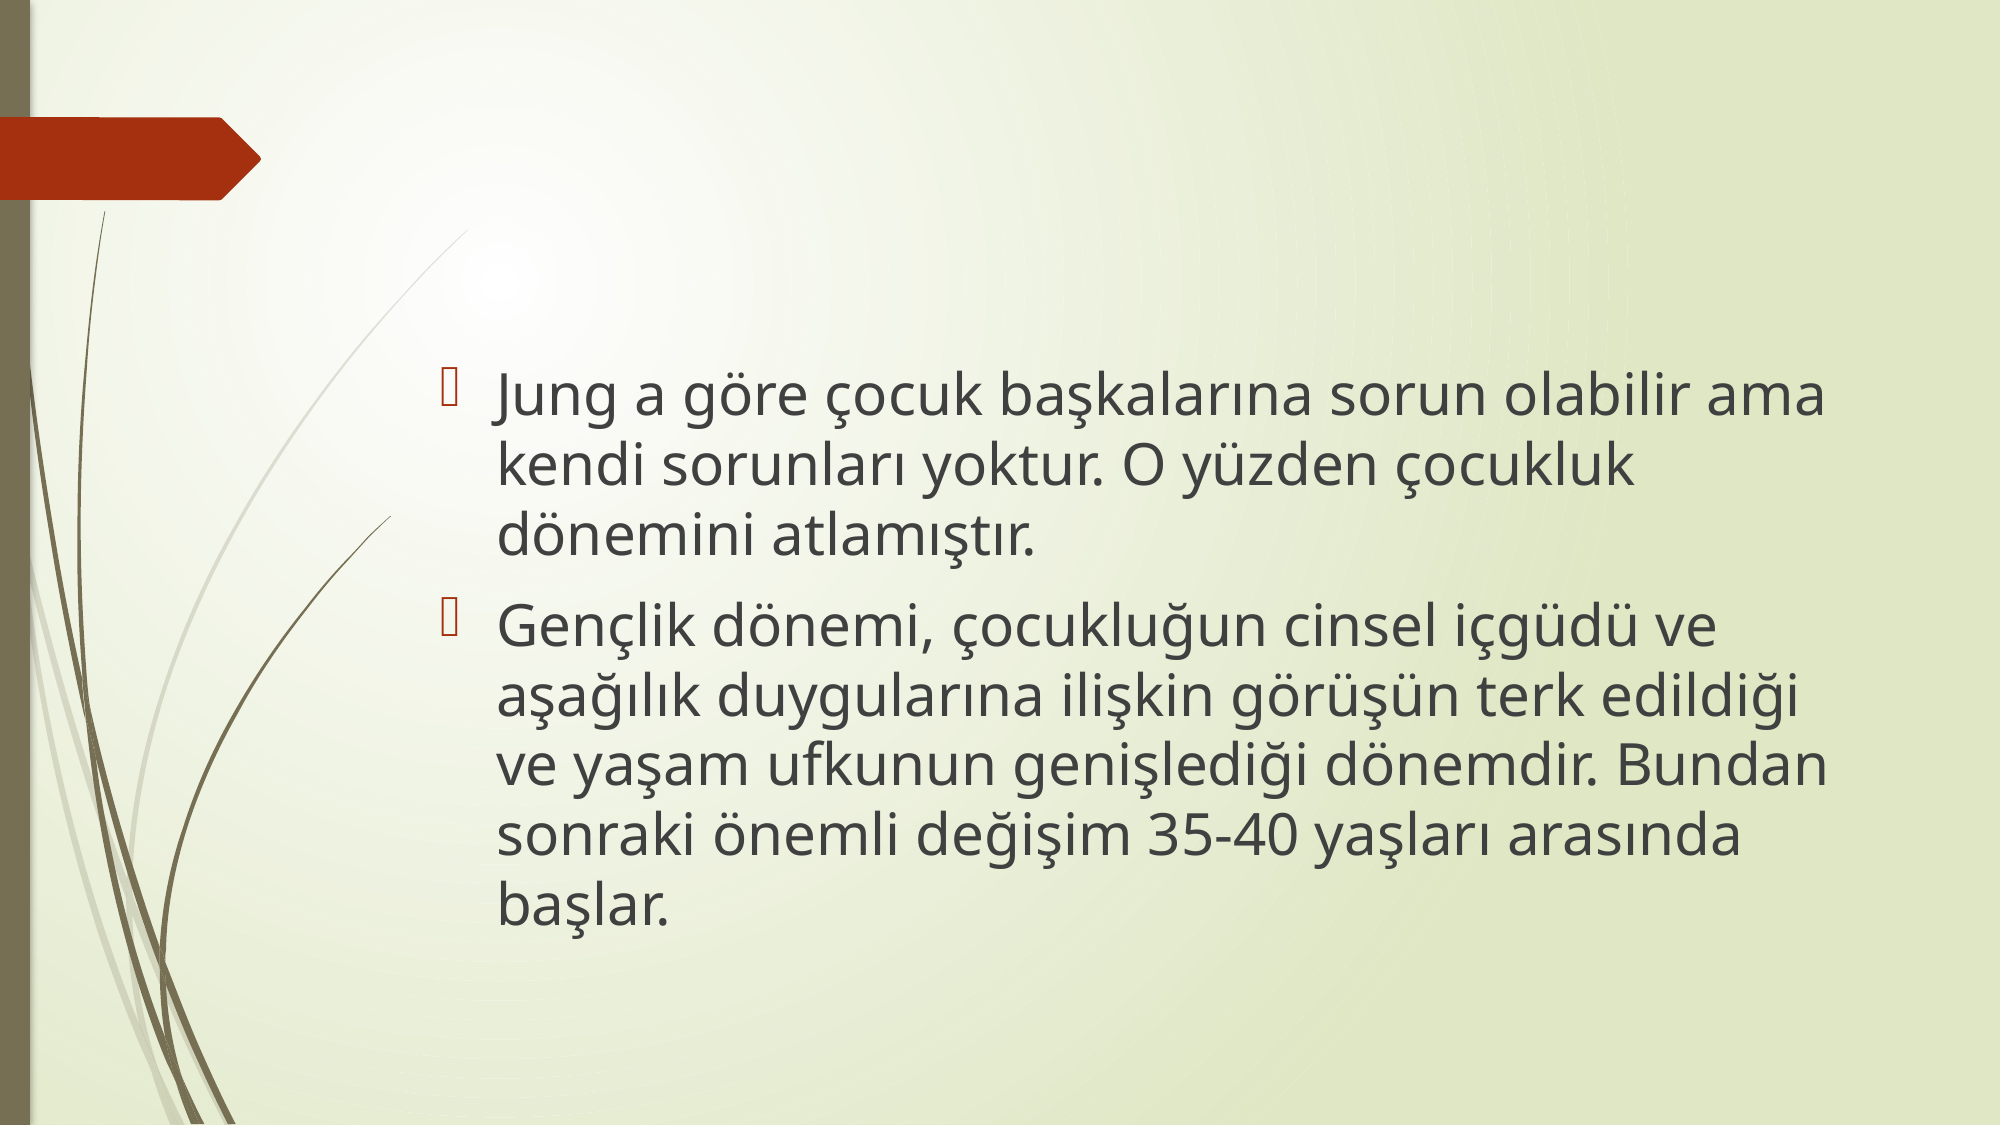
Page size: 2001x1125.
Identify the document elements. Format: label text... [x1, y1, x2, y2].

list Jung a göre çocuk başkalarına sorun olabilir ama kendi sorunları yoktur. O yüzden çocukluk dönemini atlamıştır. Gençlik dönemi, çocukluğun cinsel içgüdü ve aşağılık duygularına ilişkin görüşün terk edildiği ve yaşam ufkunun genişlediği dönemdir. Bundan sonraki önemli değişim 35-40 yaşları arasında başlar. [424, 350, 1888, 970]
